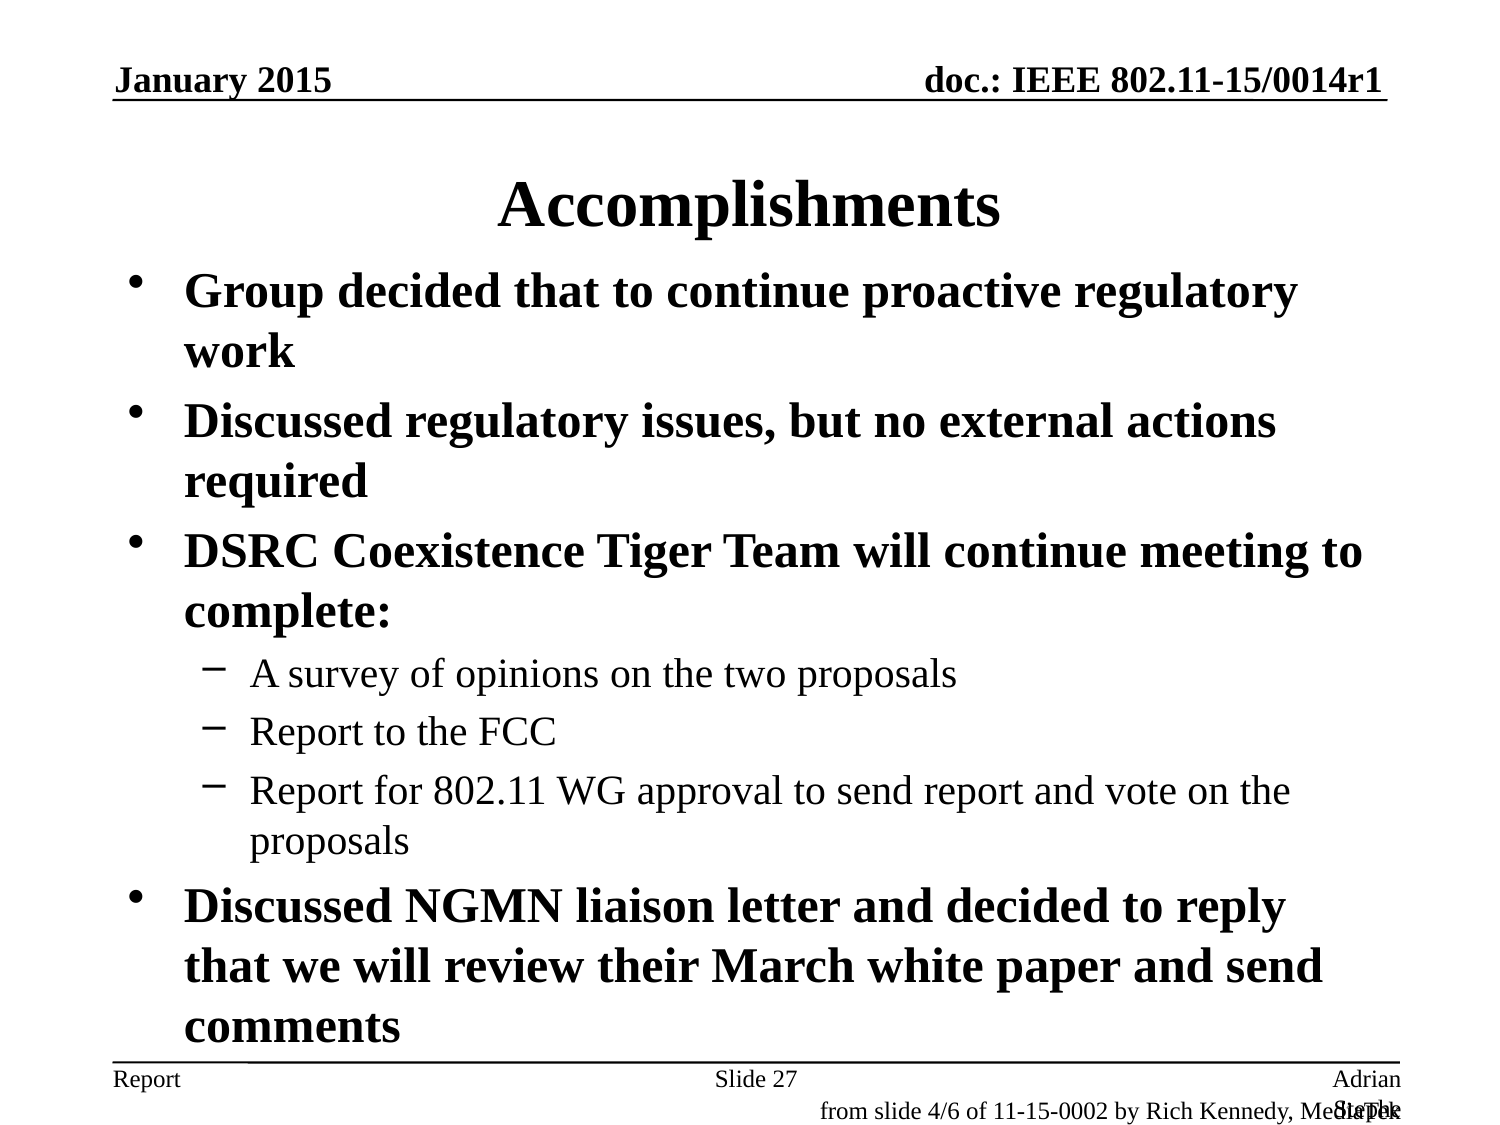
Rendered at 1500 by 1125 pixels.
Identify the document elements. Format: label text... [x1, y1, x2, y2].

footer Adrian Stephens, Intel Corporation [1324, 1061, 1402, 1087]
text_box from slide 4/6 of 11-15-0002 by Rich Kennedy, MediaTek [343, 1087, 1417, 1125]
list Group decided that to continue proactive regulatory work Discussed regulatory issues, but no external actions required DSRC Coexistence Tiger Team will continue meeting to complete: A survey of opinions on the two proposals Report to the FCC Report for 802.11 WG approval to send report and vote on the proposals Discussed NGMN liaison letter and decided to reply that we will review their March white paper and send comments [112, 249, 1388, 1063]
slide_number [114, 54, 374, 101]
title Accomplishments [112, 112, 1388, 249]
slide_number Slide 27 [711, 1061, 801, 1087]
